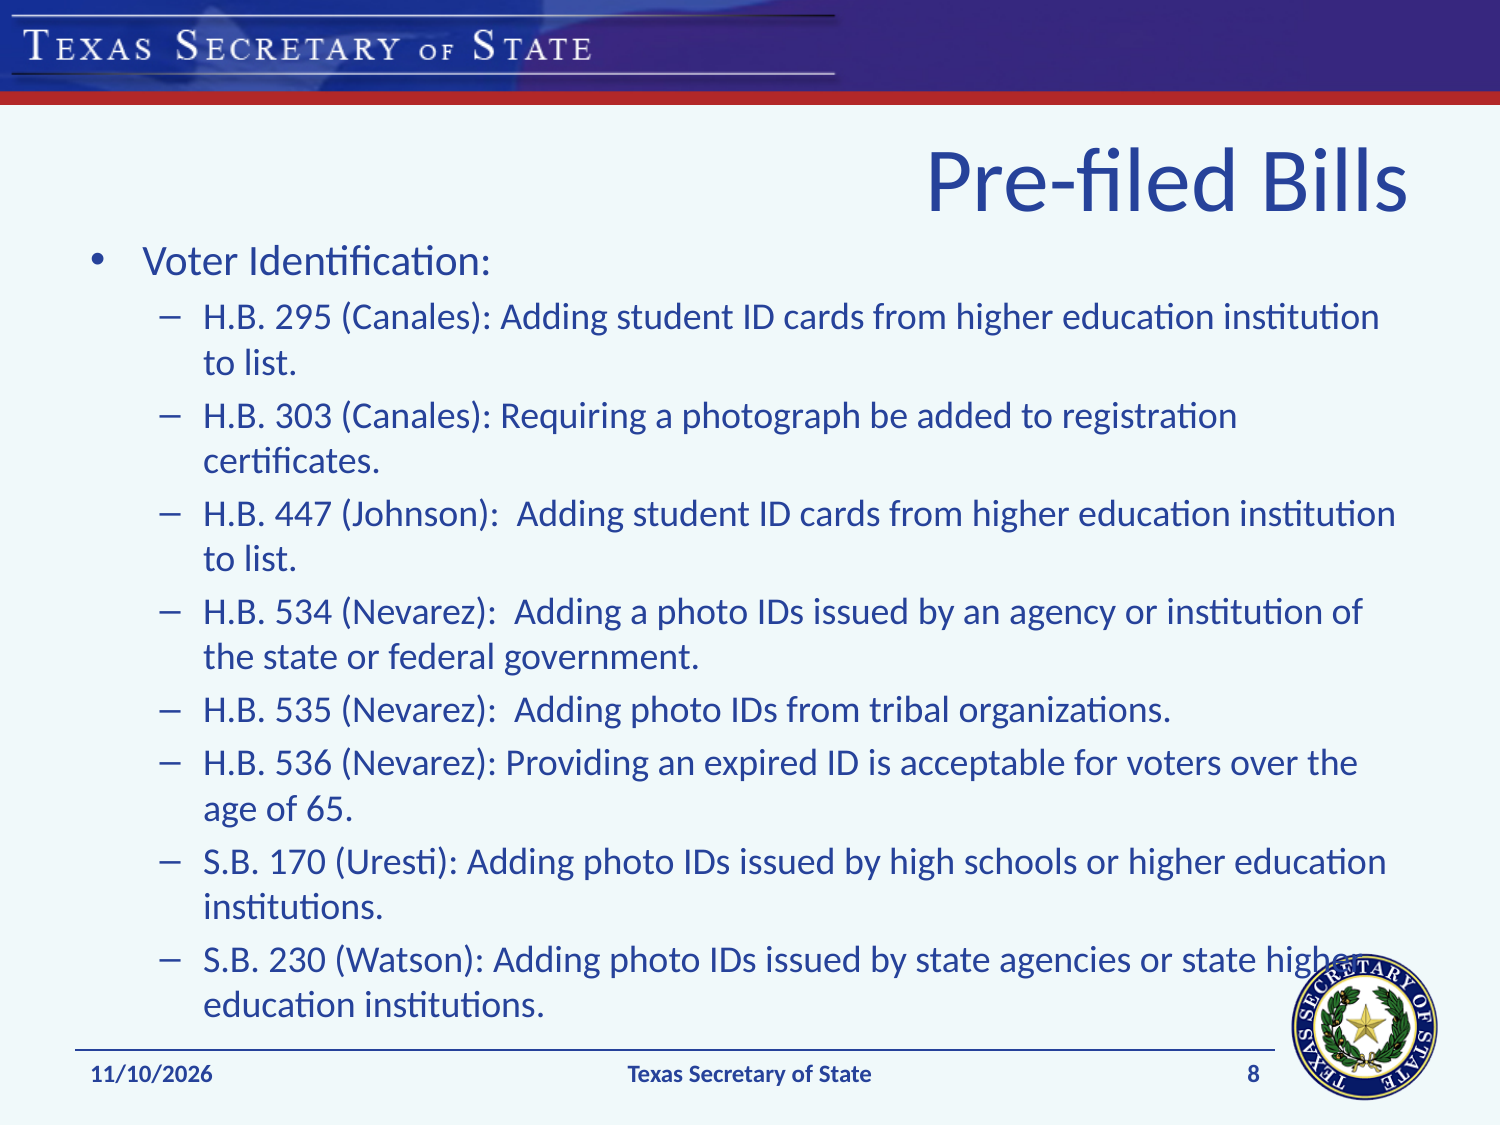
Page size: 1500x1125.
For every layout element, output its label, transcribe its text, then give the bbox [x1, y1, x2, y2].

title Pre-filed Bills [75, 112, 1425, 224]
list Voter Identification: H.B. 295 (Canales): Adding student ID cards from higher education institution to list. H.B. 303 (Canales): Requiring a photograph be added to registration certificates. H.B. 447 (Johnson): Adding student ID cards from higher education institution to list. H.B. 534 (Nevarez): Adding a photo IDs issued by an agency or institution of the state or federal government. H.B. 535 (Nevarez): Adding photo IDs from tribal organizations. H.B. 536 (Nevarez): Providing an expired ID is acceptable for voters over the age of 65. S.B. 170 (Uresti): Adding photo IDs issued by high schools or higher education institutions. S.B. 230 (Watson): Adding photo IDs issued by state agencies or state higher education institutions. [75, 224, 1425, 1038]
picture [0, 0, 1500, 105]
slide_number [75, 1042, 425, 1103]
slide_number 8 [1100, 1042, 1275, 1102]
picture [1287, 949, 1443, 1105]
footer Texas Secretary of State [512, 1042, 988, 1103]
